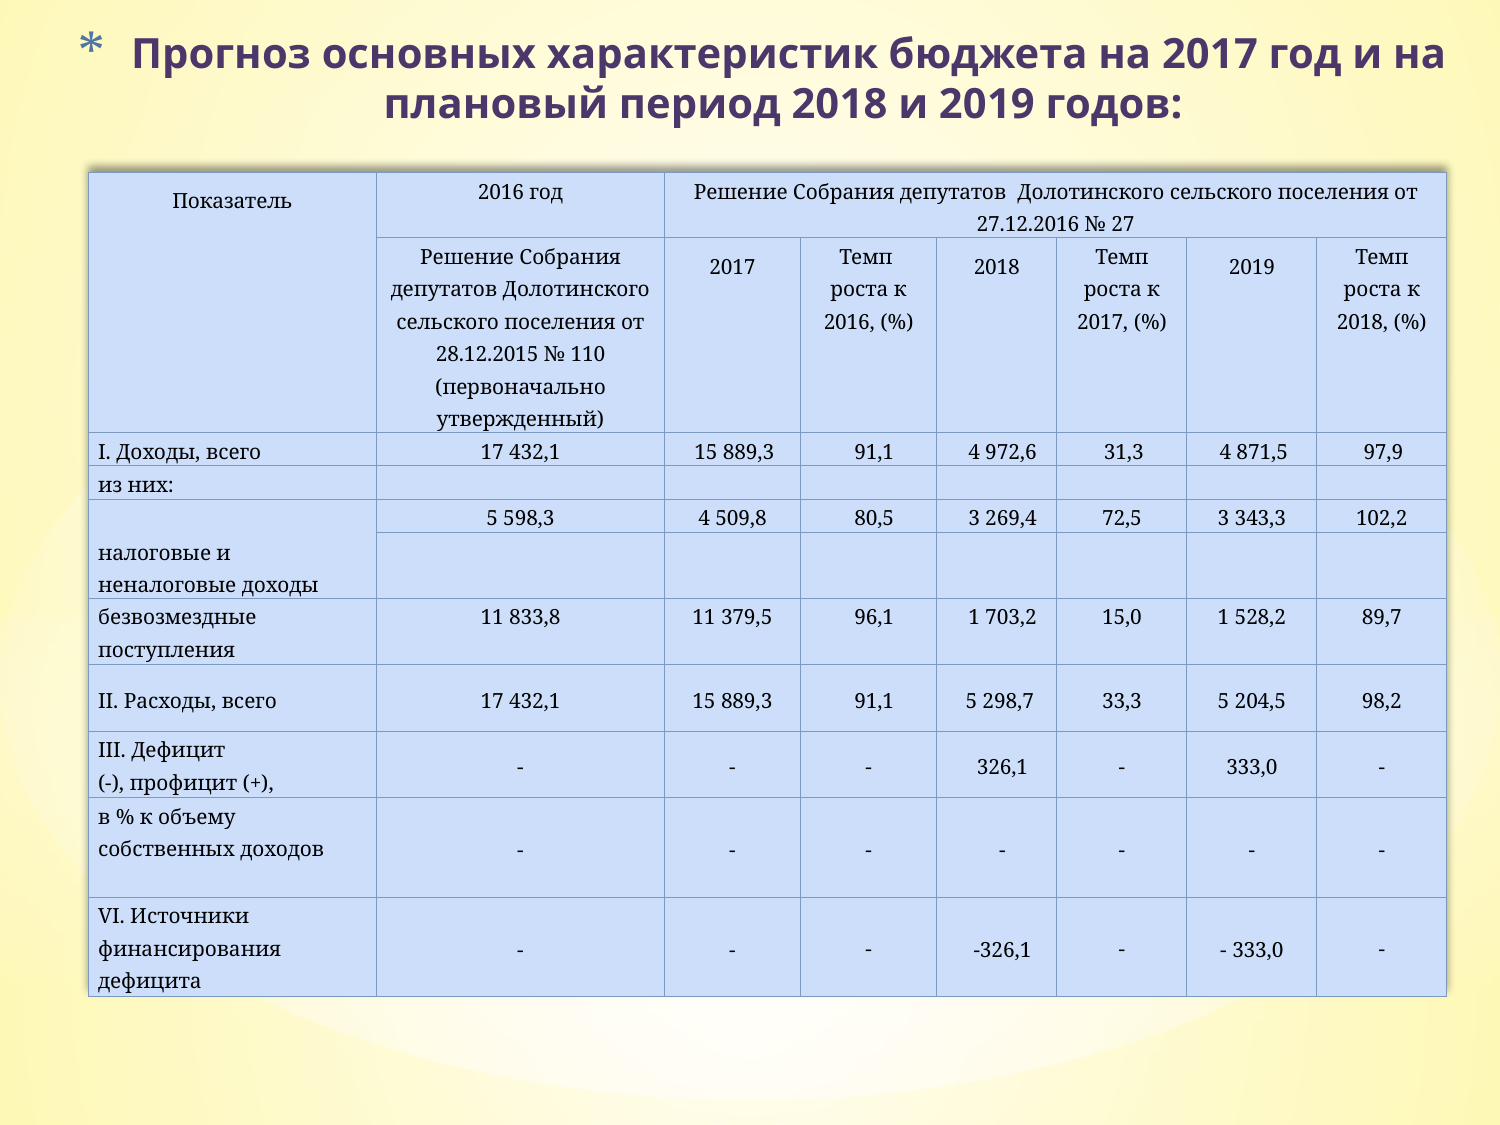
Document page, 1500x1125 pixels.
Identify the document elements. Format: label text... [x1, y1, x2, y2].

table_cell 33,3 [1057, 665, 1186, 731]
table_cell 2017 [665, 238, 800, 432]
table_cell 1 528,2 [1187, 599, 1316, 664]
table_cell [665, 533, 800, 598]
table_cell - [801, 732, 936, 797]
table_cell [937, 466, 1056, 499]
table_cell 80,5 [801, 500, 936, 532]
table_cell - [377, 732, 664, 797]
table_cell [937, 533, 1056, 598]
table_cell II. Расходы, всего [89, 665, 376, 731]
table_cell 11 833,8 [377, 599, 664, 664]
table_cell Решение Собрания депутатов Долотинского сельского поселения от 28.12.2015 № 110 (первоначально утвержденный) [377, 238, 664, 432]
table_header Показатель [89, 173, 376, 432]
title Прогноз основных характеристик бюджета на 2017 год и на плановый период 2018 и 2019 годов: [50, 19, 1475, 173]
table_cell Темп роста к 2017, (%) [1057, 238, 1186, 432]
table_cell [377, 533, 664, 598]
table_cell 89,7 [1317, 599, 1446, 664]
table_header 2016 год [377, 173, 664, 237]
table_cell 31,3 [1057, 433, 1186, 465]
table_cell - [665, 732, 800, 797]
table_cell [1187, 466, 1316, 499]
table_cell 91,1 [801, 665, 936, 731]
table_cell налоговые и неналоговые доходы [89, 500, 376, 598]
table_cell 2019 [1187, 238, 1316, 432]
table_cell 102,2 [1317, 500, 1446, 532]
table_cell Темп роста к 2018, (%) [1317, 238, 1446, 432]
table_cell 17 432,1 [377, 665, 664, 731]
table_cell [1057, 466, 1186, 499]
table_cell - [665, 898, 800, 996]
table_cell 15,0 [1057, 599, 1186, 664]
table_cell Темп роста к 2016, (%) [801, 238, 936, 432]
table_cell 15 889,3 [665, 665, 800, 731]
table_cell [801, 466, 936, 499]
table_cell из них: [89, 466, 376, 499]
table_cell 5 204,5 [1187, 665, 1316, 731]
table_cell 97,9 [1317, 433, 1446, 465]
table_cell 91,1 [801, 433, 936, 465]
table_cell 5 298,7 [937, 665, 1056, 731]
table_cell 5 598,3 [377, 500, 664, 532]
table_cell - [1317, 798, 1446, 897]
table_cell 4 509,8 [665, 500, 800, 532]
table_cell - [1187, 798, 1316, 897]
table_cell - [937, 798, 1056, 897]
table_cell - [1057, 798, 1186, 897]
table_cell 15 889,3 [665, 433, 800, 465]
table_cell 3 269,4 [937, 500, 1056, 532]
table_cell - [1057, 732, 1186, 797]
table_cell 1 703,2 [937, 599, 1056, 664]
table_cell 4 972,6 [937, 433, 1056, 465]
table_header Решение Собрания депутатов Долотинского сельского поселения от 27.12.2016 № 27 [665, 173, 1446, 237]
table_cell I. Доходы, всего [89, 433, 376, 465]
table_cell в % к объему собственных доходов [89, 798, 376, 897]
table_cell - [377, 898, 664, 996]
table_cell 98,2 [1317, 665, 1446, 731]
table_cell - [665, 798, 800, 897]
table_cell 3 343,3 [1187, 500, 1316, 532]
table_cell - [801, 798, 936, 897]
table_cell - [1317, 898, 1446, 996]
table_cell безвозмездные поступления [89, 599, 376, 664]
table_cell - 333,0 [1187, 898, 1316, 996]
table_cell 333,0 [1187, 732, 1316, 797]
table_cell - [1317, 732, 1446, 797]
table_cell III. Дефицит (-), профицит (+), [89, 732, 376, 797]
table_cell 326,1 [937, 732, 1056, 797]
table_cell - [1057, 898, 1186, 996]
table_cell [801, 533, 936, 598]
table_cell 72,5 [1057, 500, 1186, 532]
table_cell 11 379,5 [665, 599, 800, 664]
table_cell [1317, 533, 1446, 598]
table_cell [1057, 533, 1186, 598]
table_cell [1187, 533, 1316, 598]
table_cell 17 432,1 [377, 433, 664, 465]
table_cell 2018 [937, 238, 1056, 432]
table_cell - [801, 898, 936, 996]
table_cell 96,1 [801, 599, 936, 664]
table_cell [1317, 466, 1446, 499]
table_cell [377, 466, 664, 499]
table_cell VI. Источники финансирования дефицита [89, 898, 376, 996]
table_cell 4 871,5 [1187, 433, 1316, 465]
table_cell -326,1 [937, 898, 1056, 996]
table_cell [665, 466, 800, 499]
table_cell - [377, 798, 664, 897]
